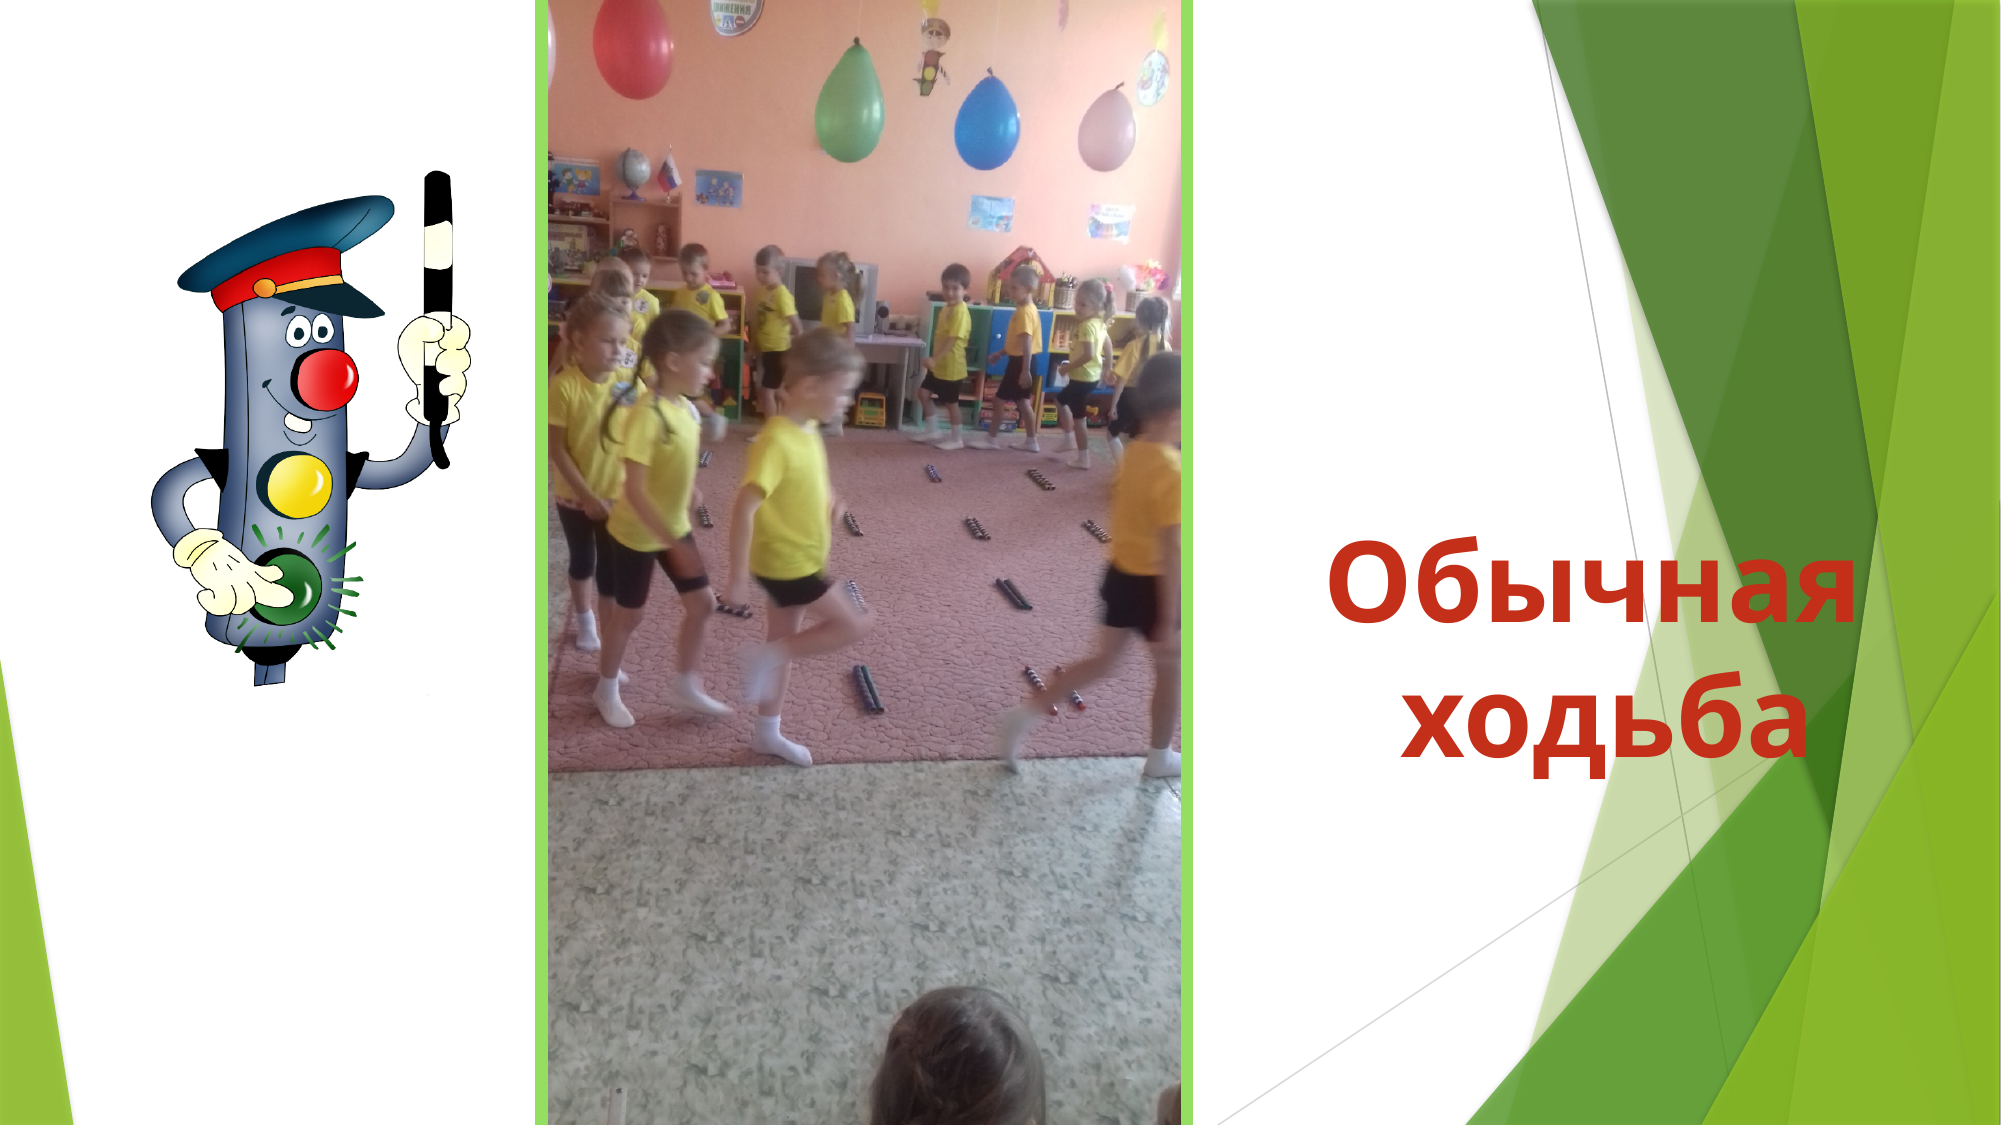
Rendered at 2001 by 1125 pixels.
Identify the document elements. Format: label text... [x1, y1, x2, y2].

picture [90, 1, 1428, 1125]
text_box Обычная ходьба [1430, 502, 1907, 788]
